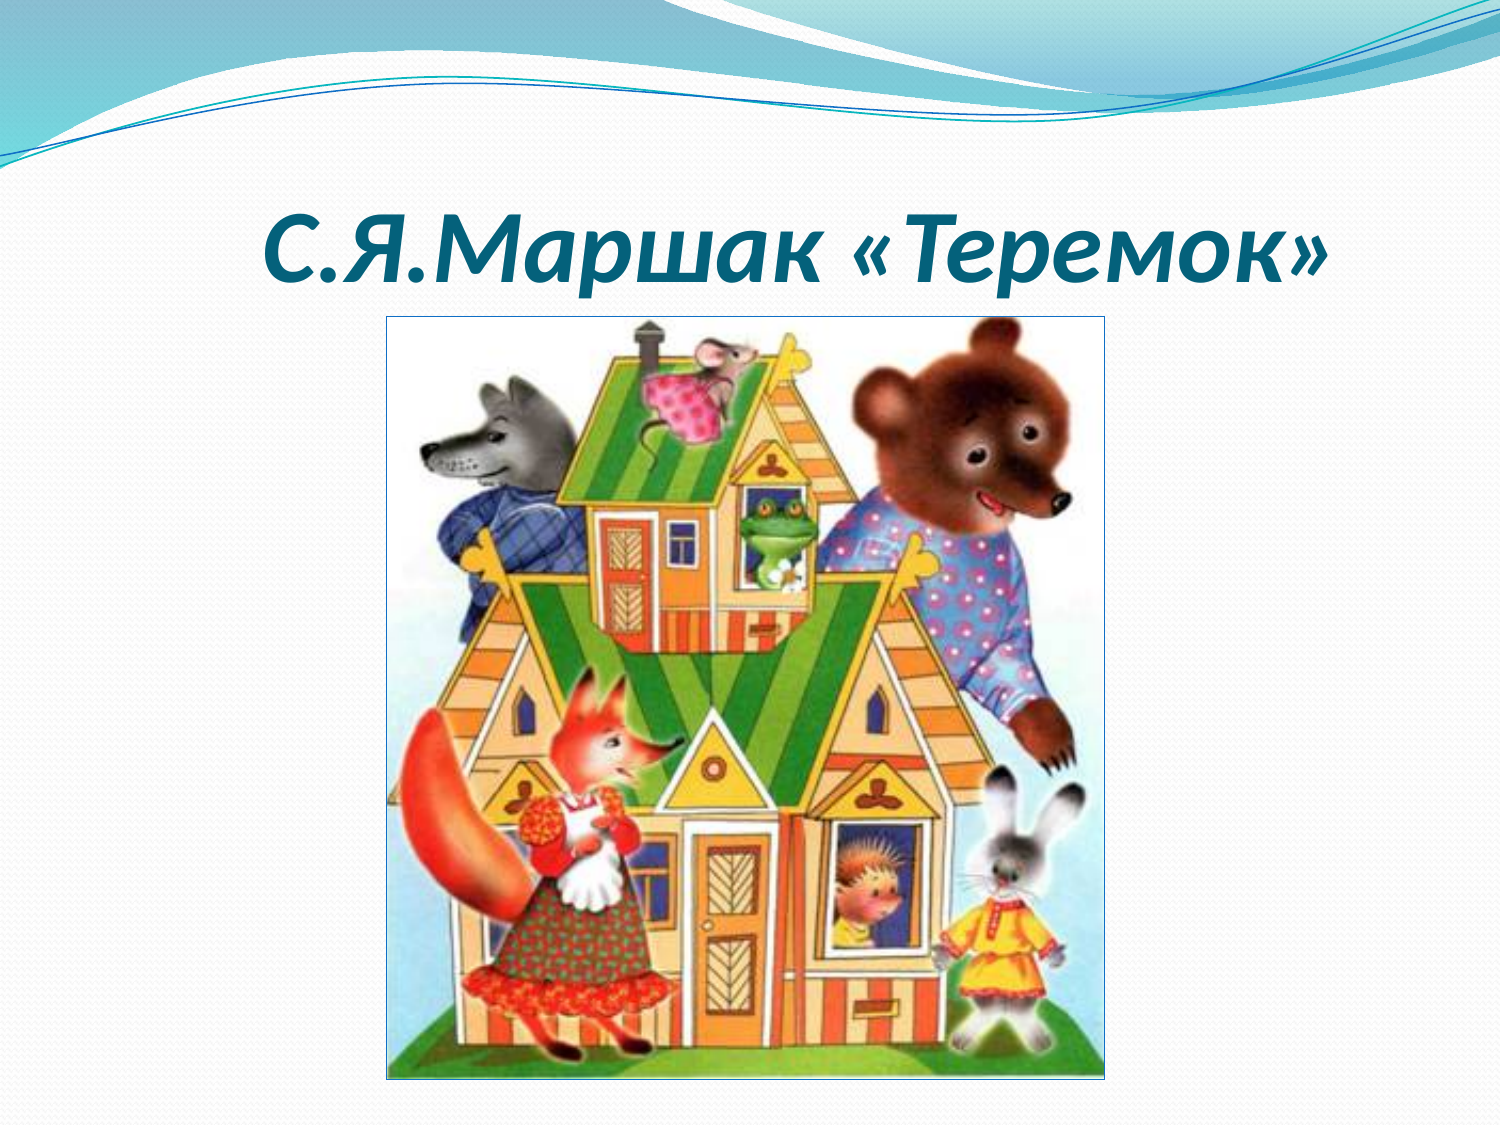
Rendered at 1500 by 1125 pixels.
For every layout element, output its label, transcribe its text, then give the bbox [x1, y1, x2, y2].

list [386, 315, 1106, 1080]
title С.Я.Маршак «Теремок» [75, 115, 1425, 303]
